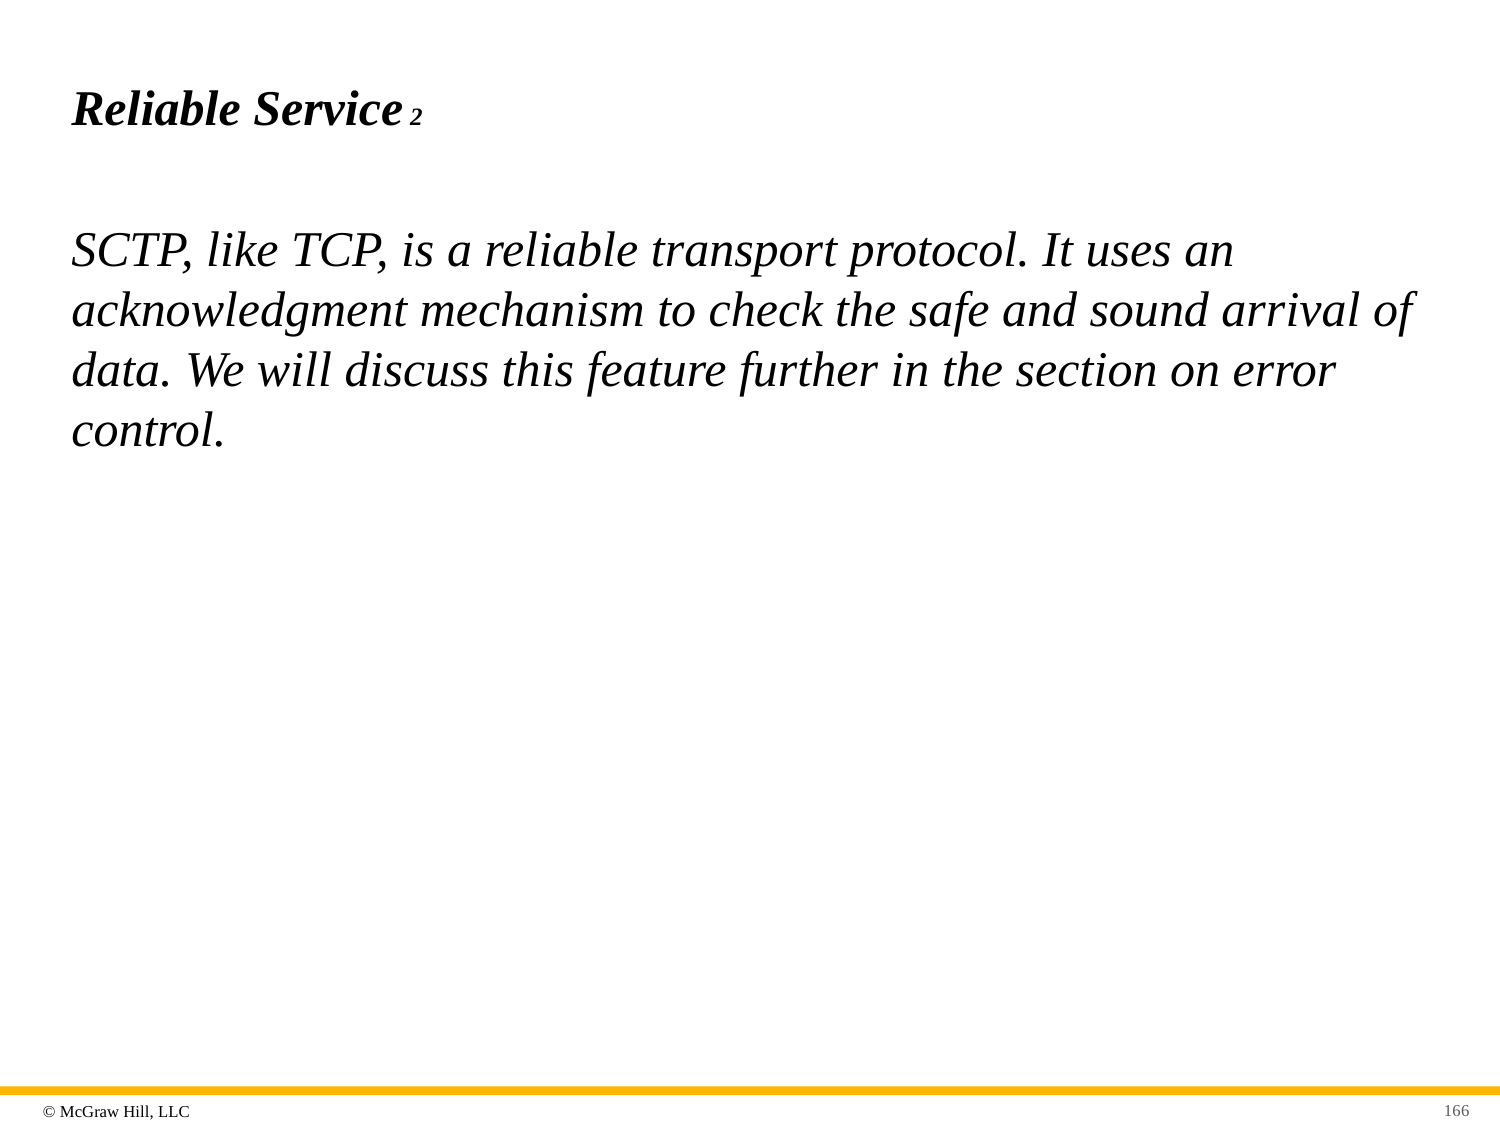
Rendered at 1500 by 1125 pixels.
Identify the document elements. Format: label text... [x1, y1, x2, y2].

slide_number 166 [1418, 1096, 1477, 1123]
title Reliable Service 2 [56, 50, 1444, 162]
list SCTP, like TCP, is a reliable transport protocol. It uses an acknowledgment mechanism to check the safe and sound arrival of data. We will discuss this feature further in the section on error control. [56, 209, 1444, 1026]
